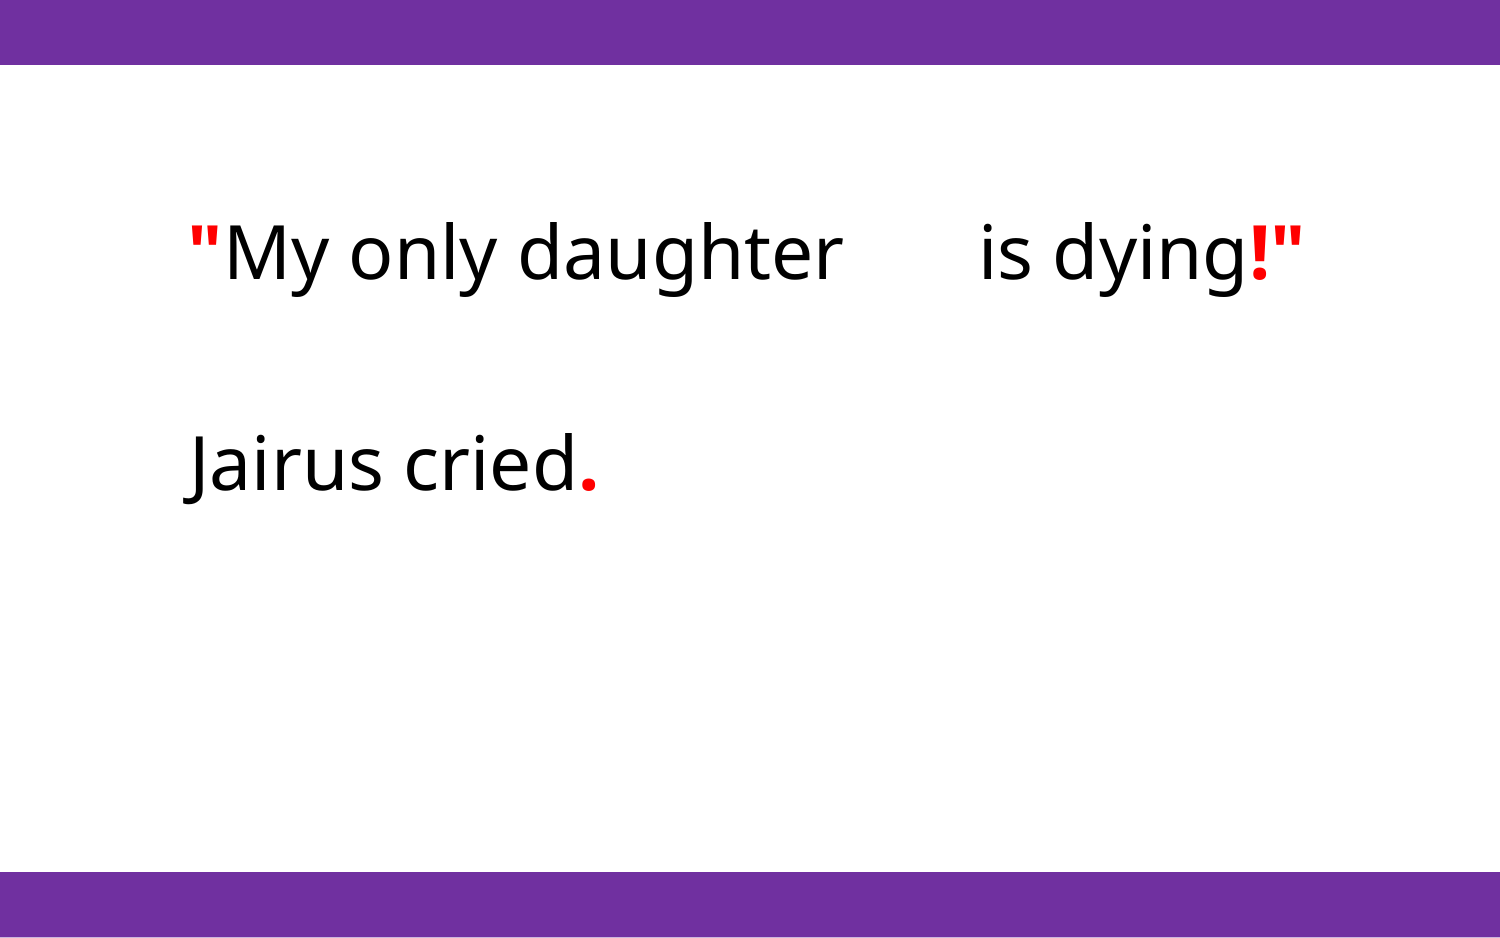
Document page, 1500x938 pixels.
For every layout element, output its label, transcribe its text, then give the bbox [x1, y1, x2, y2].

text_box [0, 871, 1500, 938]
text_box "My only daughter [173, 197, 880, 302]
text_box [0, 0, 1500, 66]
text_box is dying!" [963, 197, 1341, 302]
text_box Jairus cried. [174, 408, 635, 513]
